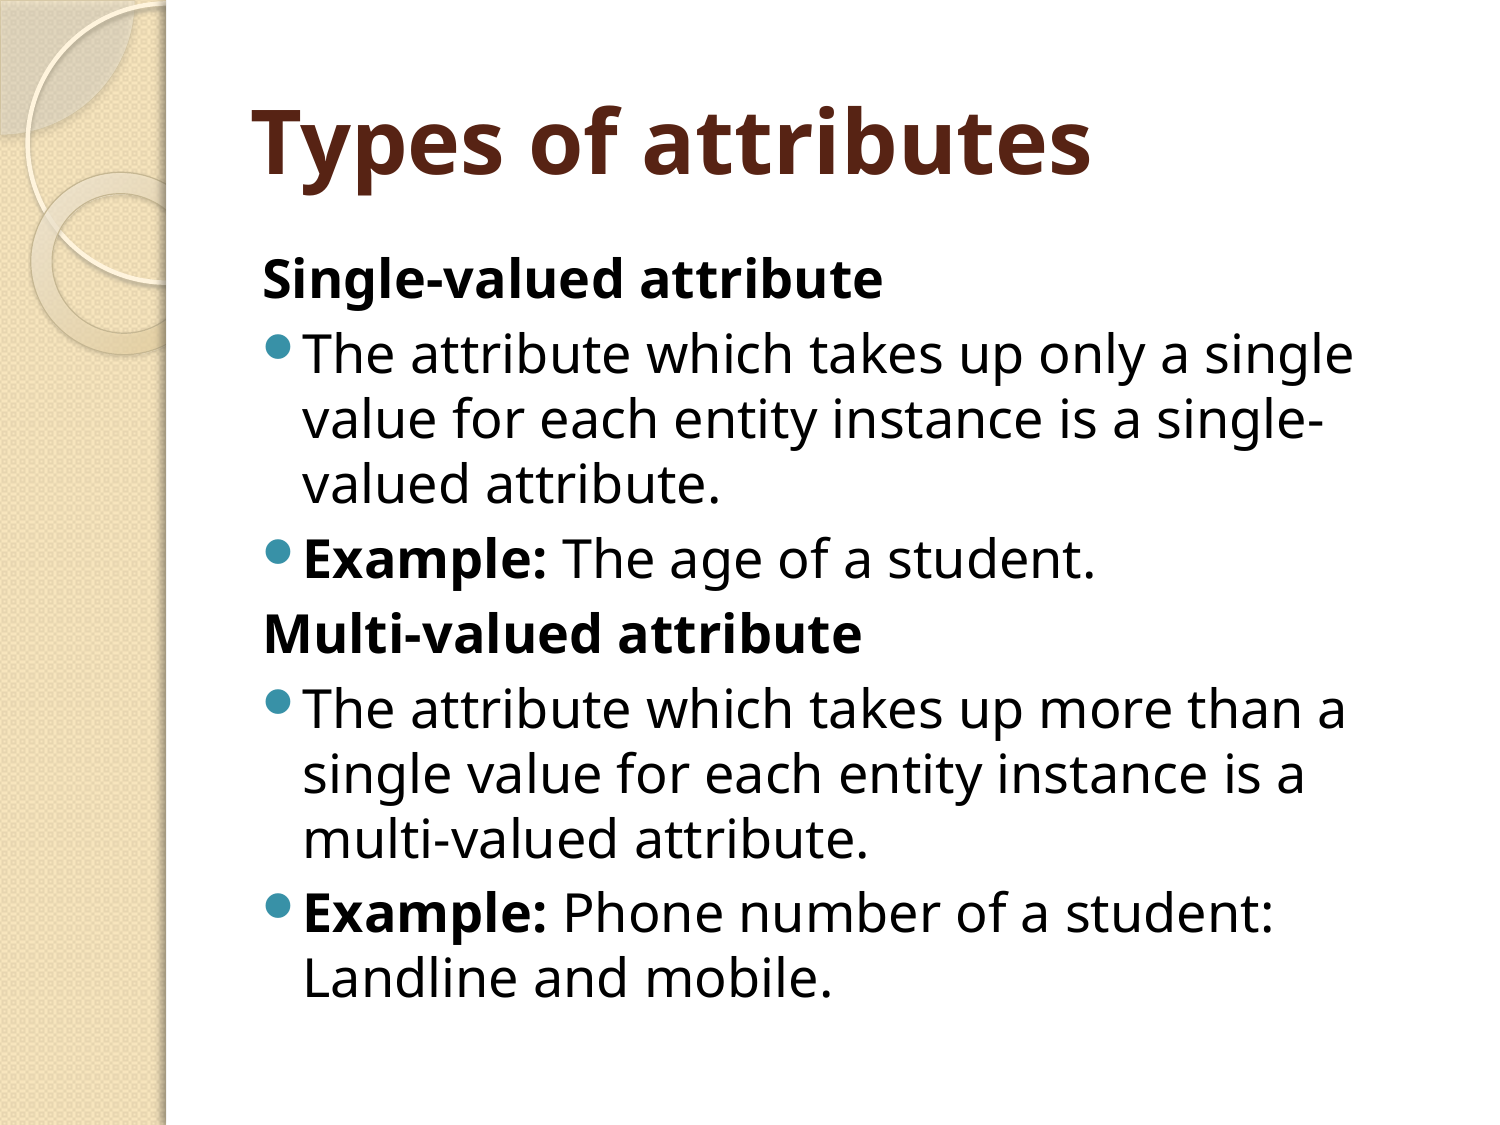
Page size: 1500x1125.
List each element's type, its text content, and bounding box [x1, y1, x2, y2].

title Types of attributes [235, 45, 1466, 233]
list Single-valued attribute The attribute which takes up only a single value for each entity instance is a single-valued attribute. Example: The age of a student. Multi-valued attribute The attribute which takes up more than a single value for each entity instance is a multi-valued attribute. Example: Phone number of a student: Landline and mobile. [235, 237, 1466, 1025]
